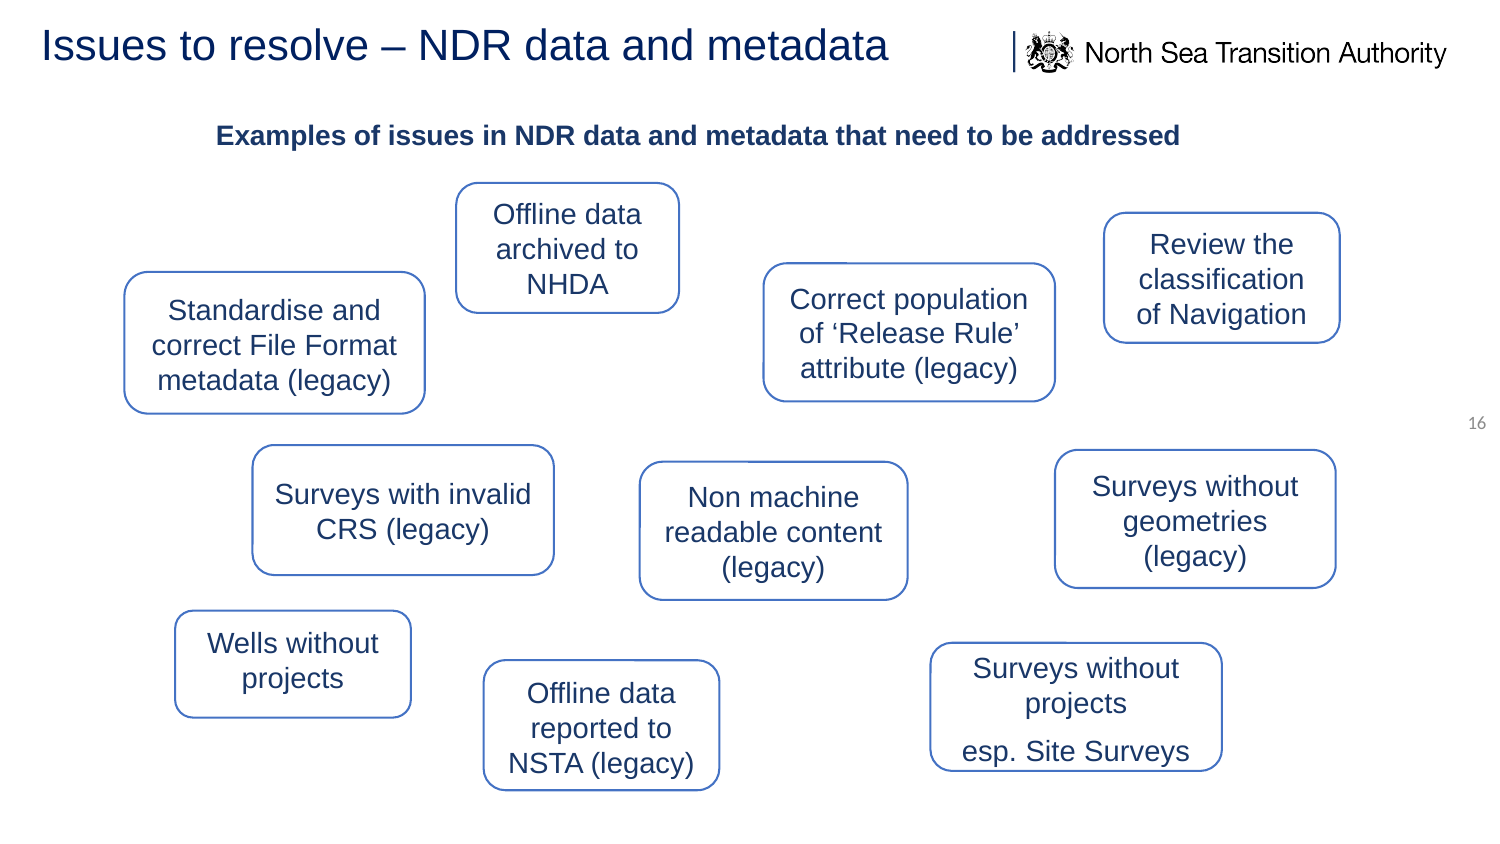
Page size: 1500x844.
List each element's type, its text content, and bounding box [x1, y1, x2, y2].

picture [1062, 31, 1447, 73]
text_box Examples of issues in NDR data and metadata that need to be addressed [200, 109, 1222, 159]
text_box Non machine readable content (legacy) [638, 460, 909, 601]
text_box Offline data archived to NHDA [455, 181, 681, 314]
text_box Surveys with invalid CRS (legacy) [251, 444, 555, 577]
text_box Review the classification of Navigation [1102, 211, 1341, 344]
text_box Wells without projects [174, 609, 412, 719]
text_box Surveys without projects esp. Site Surveys [929, 641, 1223, 772]
title Issues to resolve – NDR data and metadata [40, 22, 1062, 85]
text_box Correct population of ‘Release Rule’ attribute (legacy) [762, 262, 1057, 403]
text_box Standardise and correct File Format metadata (legacy) [123, 270, 426, 415]
text_box Offline data reported to NSTA (legacy) [482, 659, 721, 792]
text_box Surveys without geometries (legacy) [1053, 448, 1337, 590]
